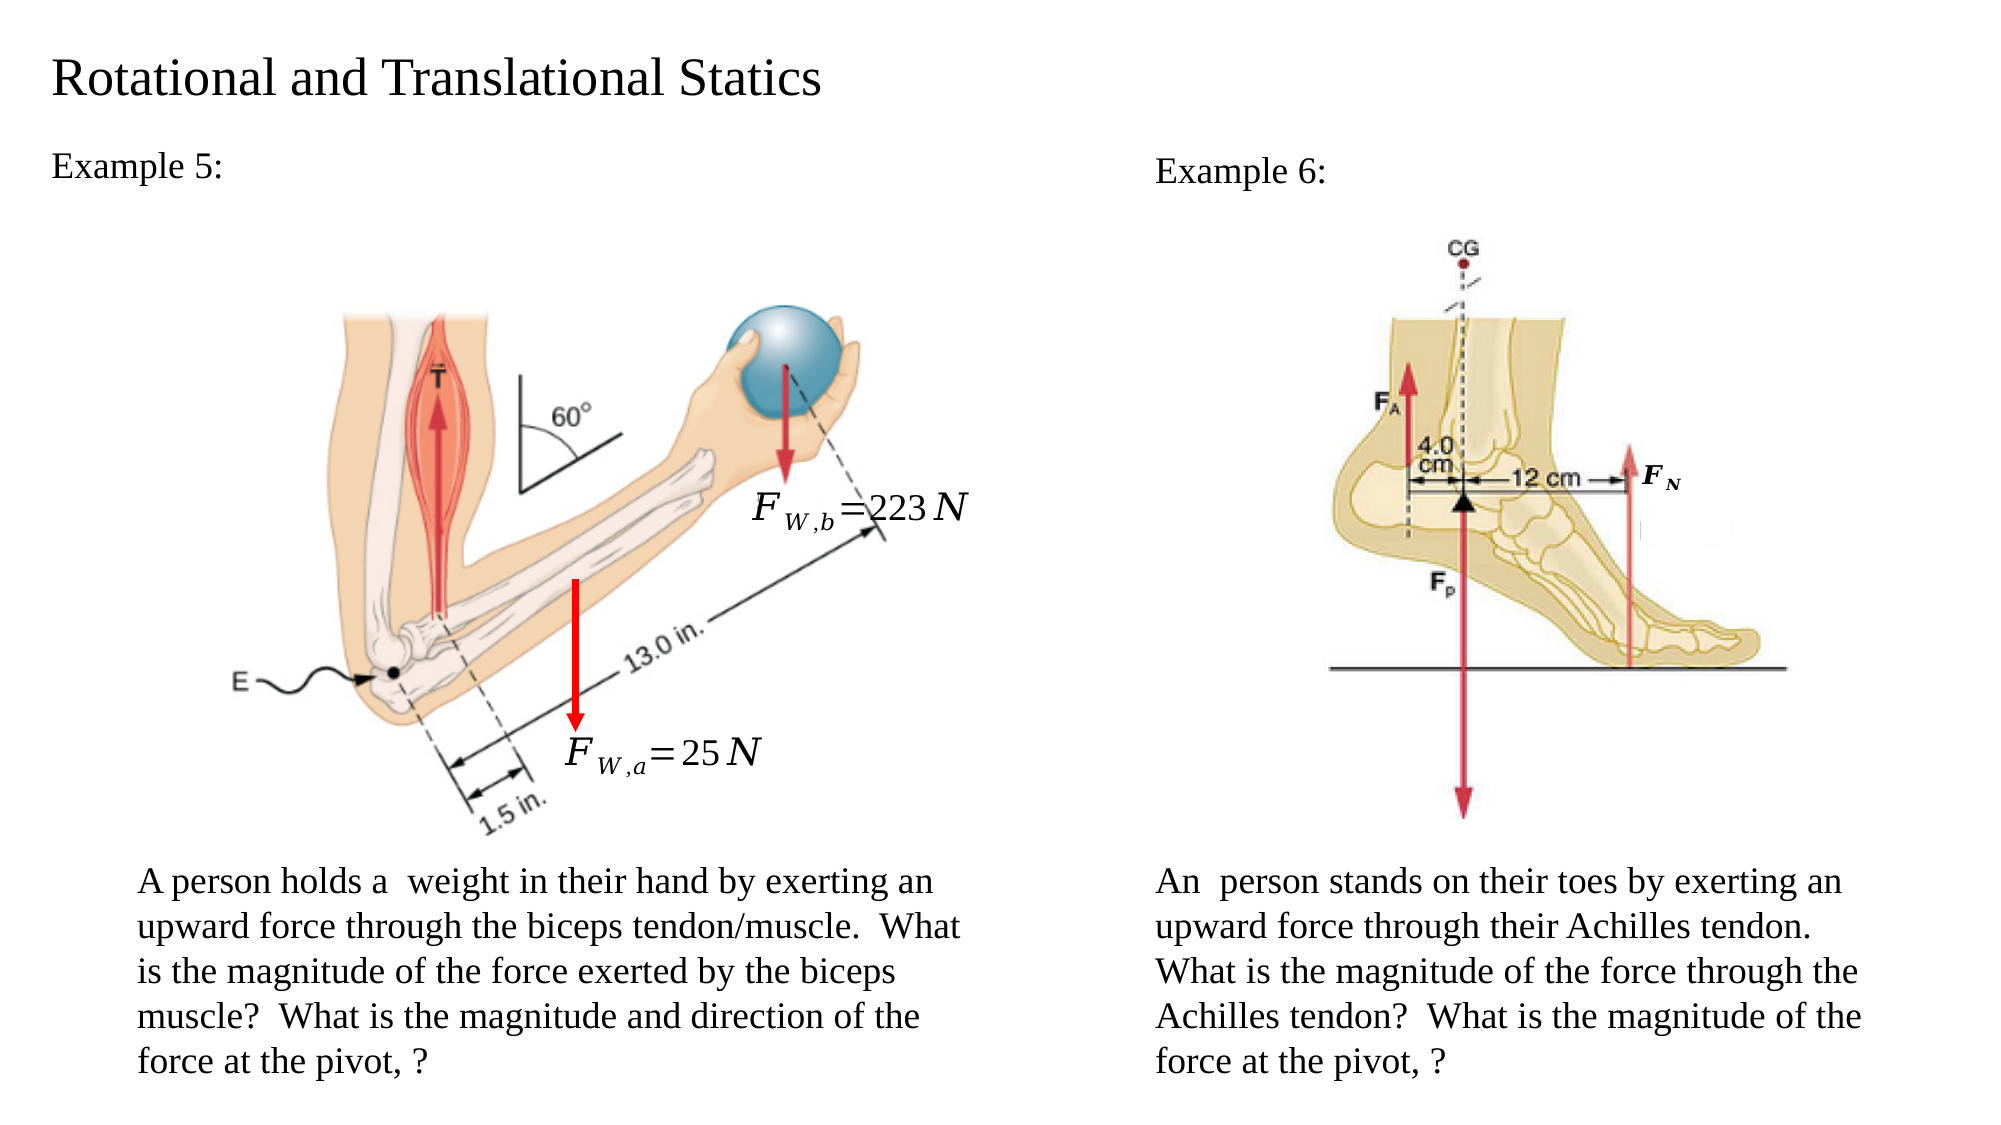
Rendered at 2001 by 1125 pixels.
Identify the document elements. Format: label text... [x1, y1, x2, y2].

text_box Example 6: [1140, 138, 1748, 199]
text_box Rotational and Translational Statics [36, 33, 886, 114]
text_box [1312, 233, 1810, 837]
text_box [75, 247, 1013, 923]
text_box Example 5: [36, 133, 645, 194]
